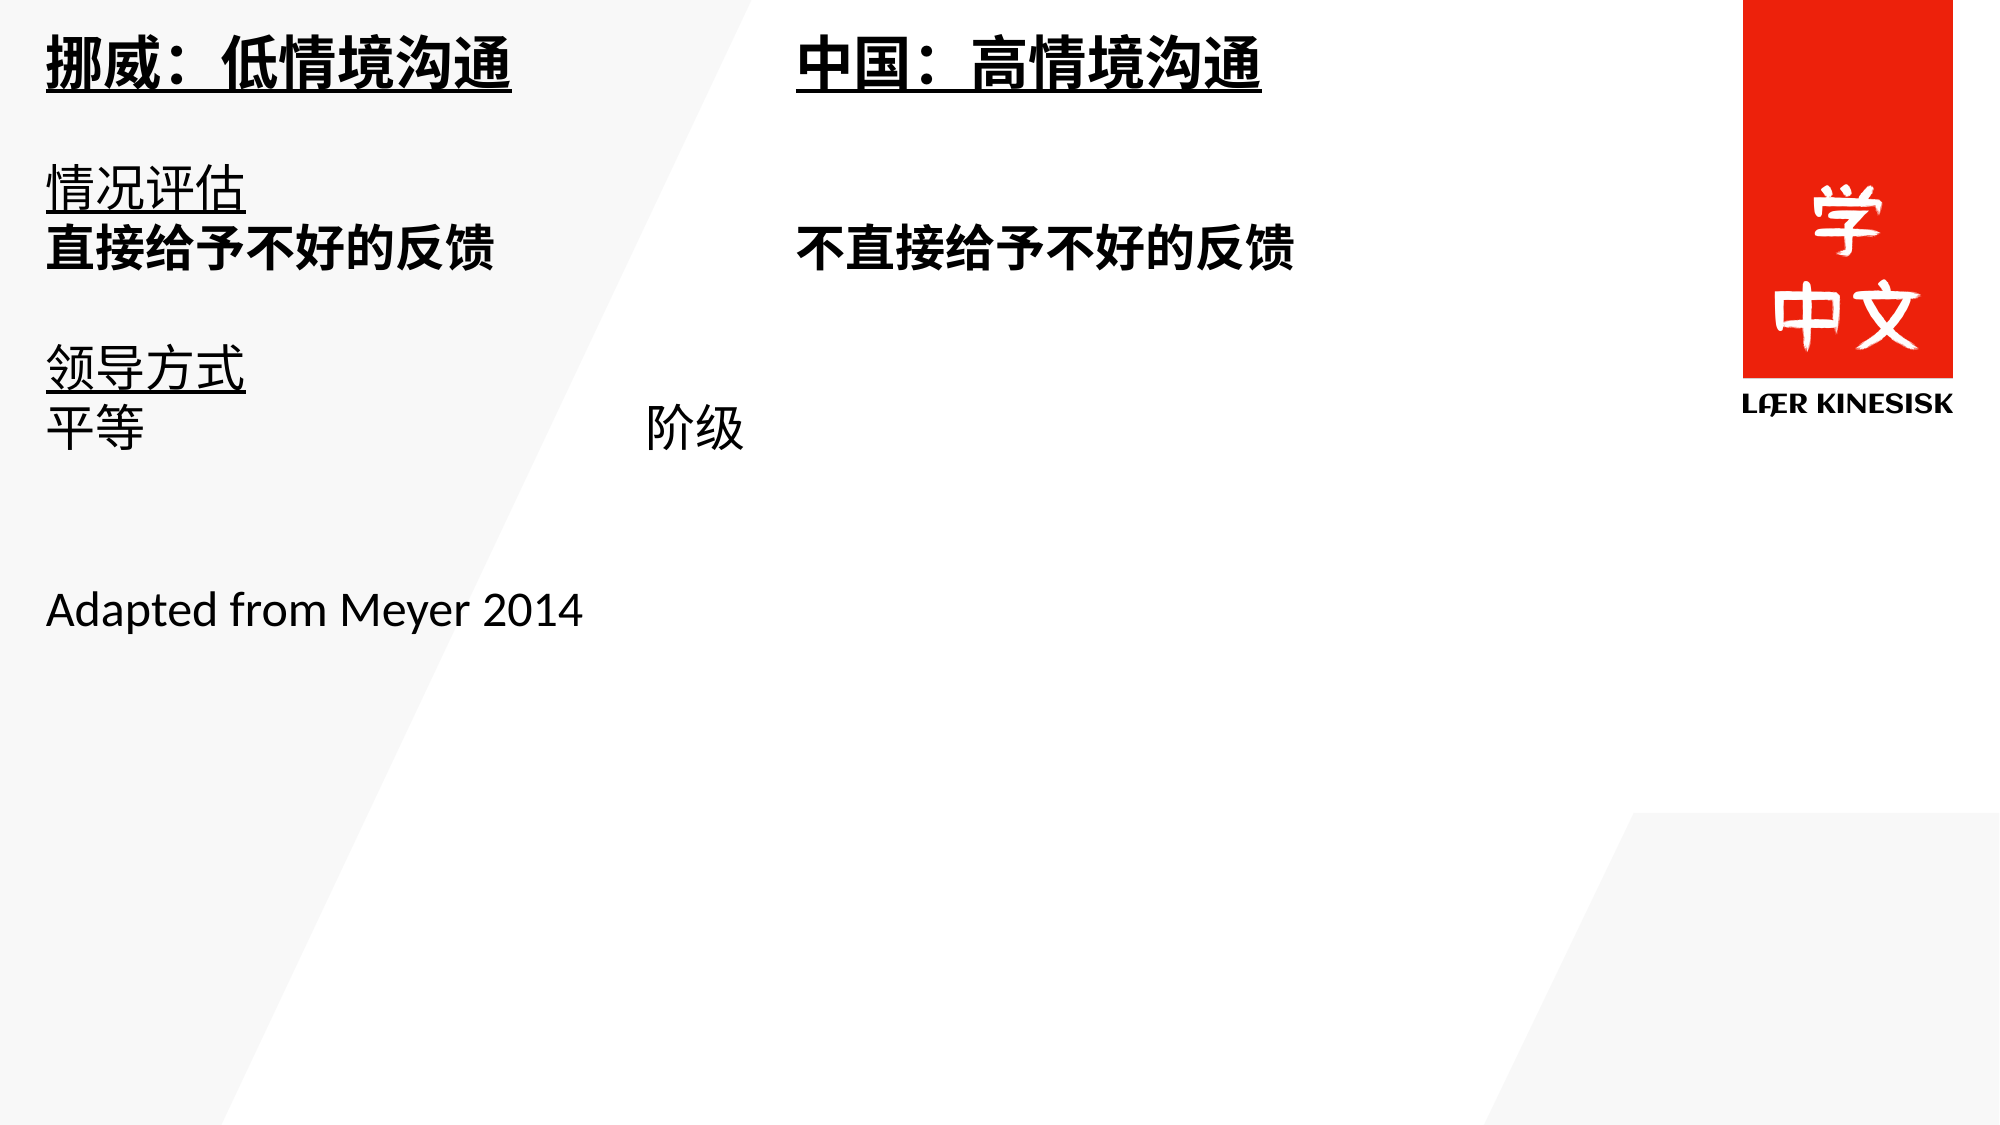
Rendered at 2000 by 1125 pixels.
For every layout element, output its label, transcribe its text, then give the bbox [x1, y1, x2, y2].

text_box 挪威：低情境沟通 中国：高情境沟通 情况评估 直接给予不好的反馈 不直接给予不好的反馈 领导方式 平等 阶级 Adapted from Meyer 2014 [31, 19, 1949, 704]
picture [1743, 0, 1953, 418]
